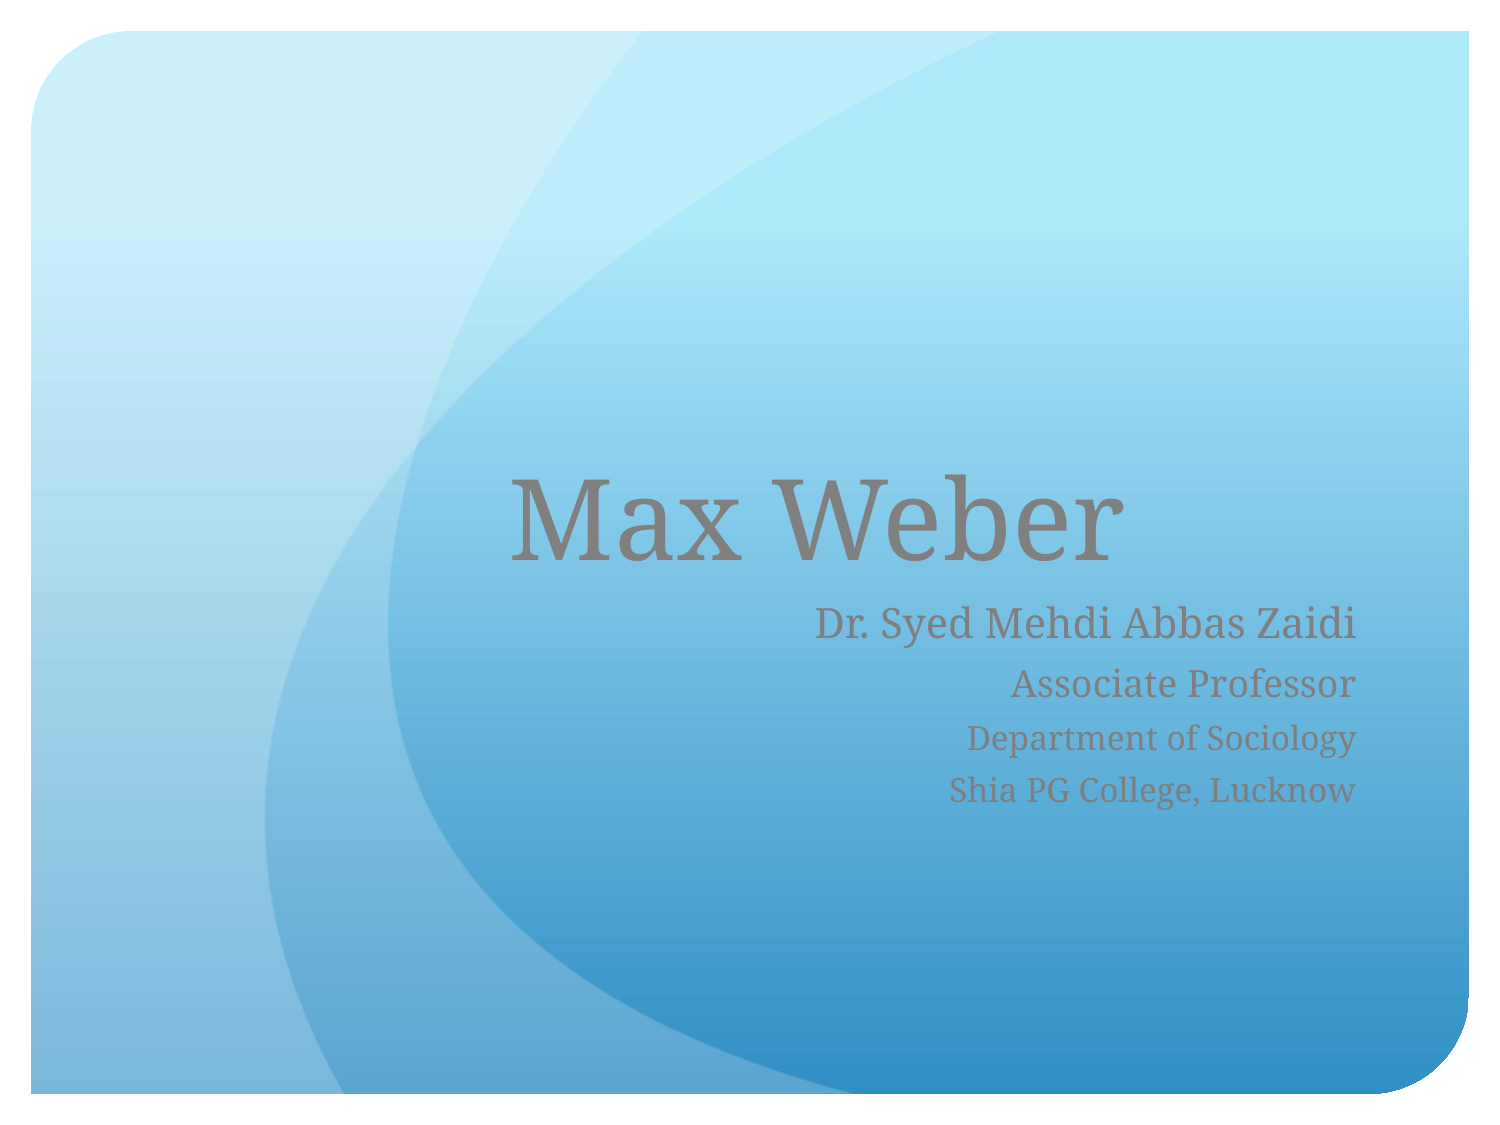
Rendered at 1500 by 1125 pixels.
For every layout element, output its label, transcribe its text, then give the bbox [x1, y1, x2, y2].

picture [25, 30, 1474, 1095]
title Max Weber [262, 349, 1372, 589]
subtitle Dr. Syed Mehdi Abbas Zaidi Associate Professor Department of Sociology Shia PG College, Lucknow [262, 589, 1372, 877]
